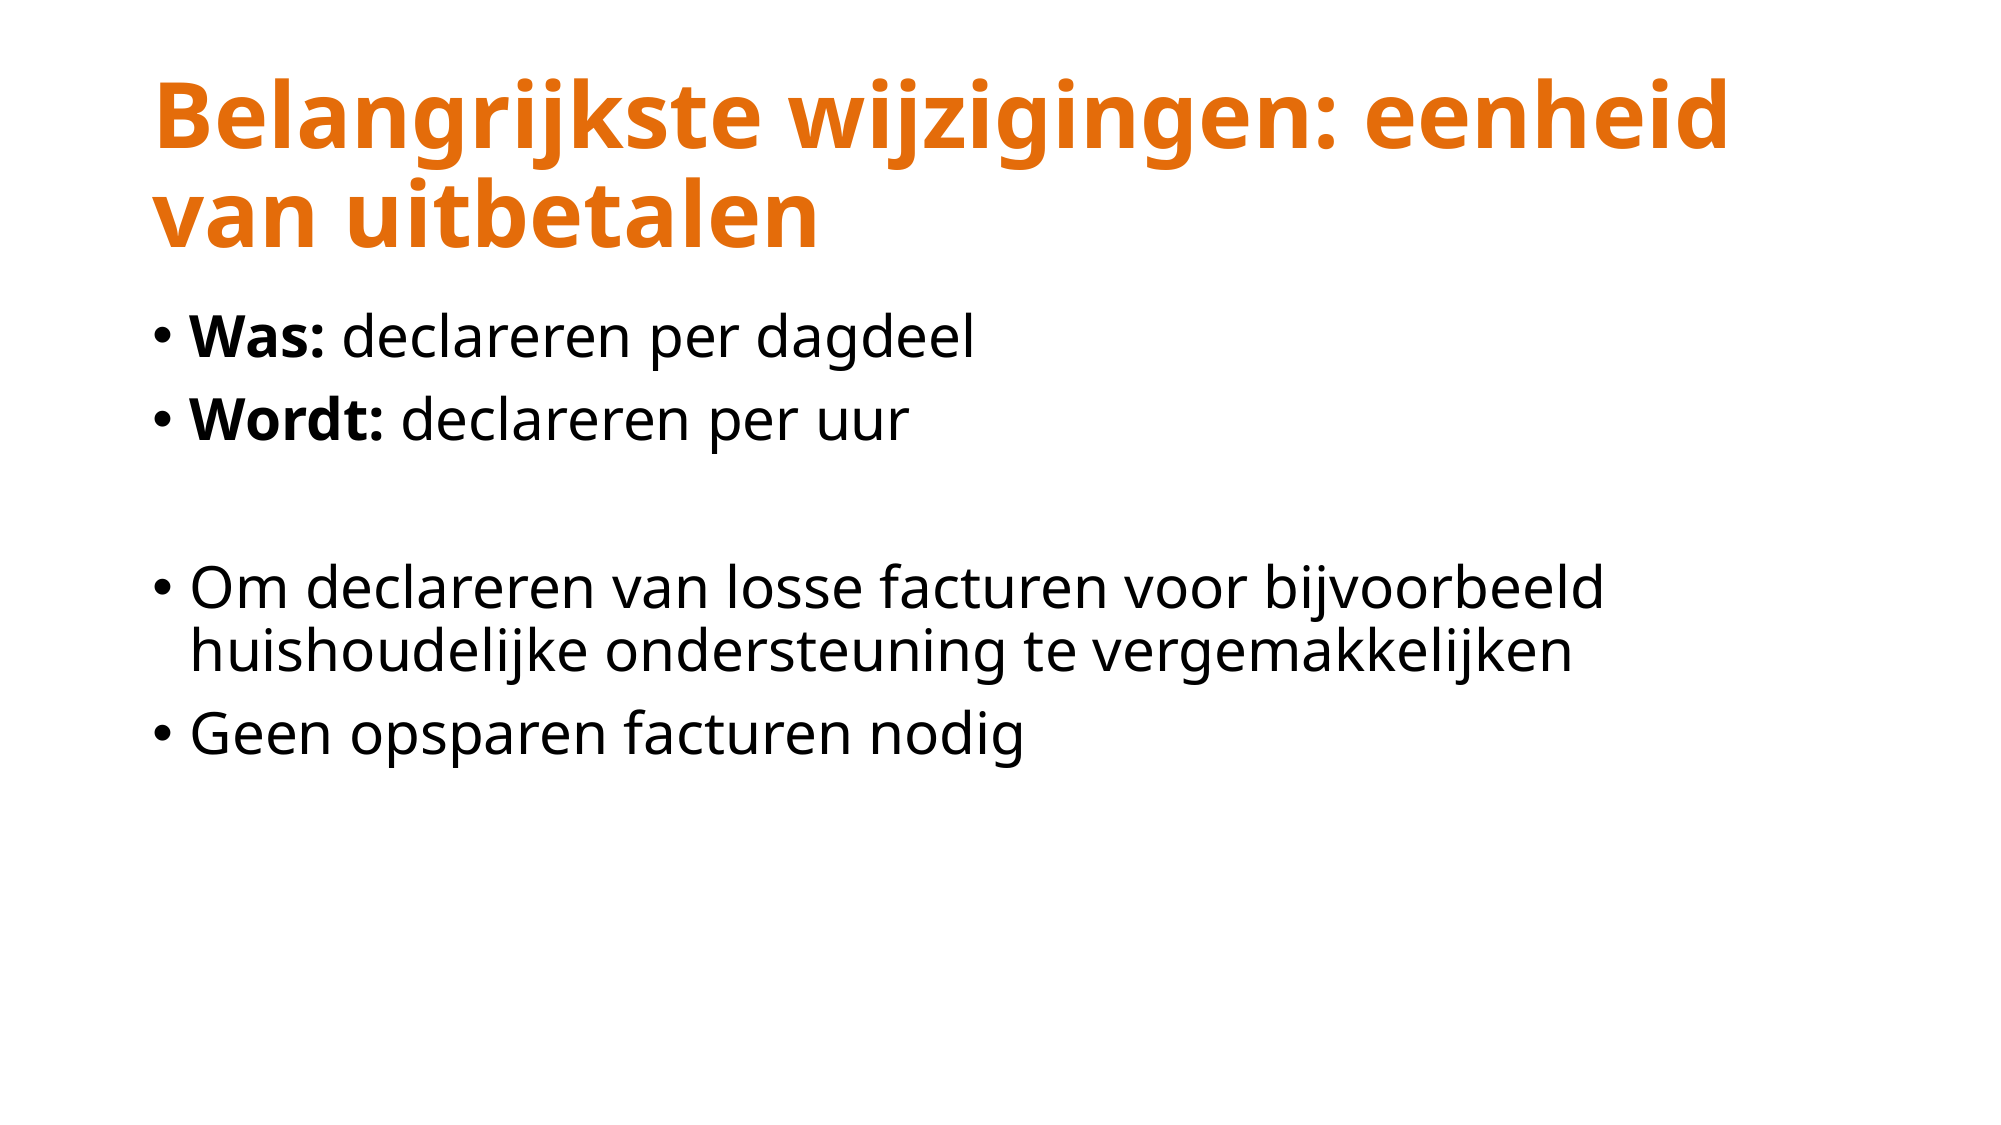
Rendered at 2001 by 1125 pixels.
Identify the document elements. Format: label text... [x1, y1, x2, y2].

title Belangrijkste wijzigingen: eenheid van uitbetalen [137, 59, 1863, 278]
list Was: declareren per dagdeel Wordt: declareren per uur Om declareren van losse facturen voor bijvoorbeeld huishoudelijke ondersteuning te vergemakkelijken Geen opsparen facturen nodig [137, 299, 1863, 1014]
